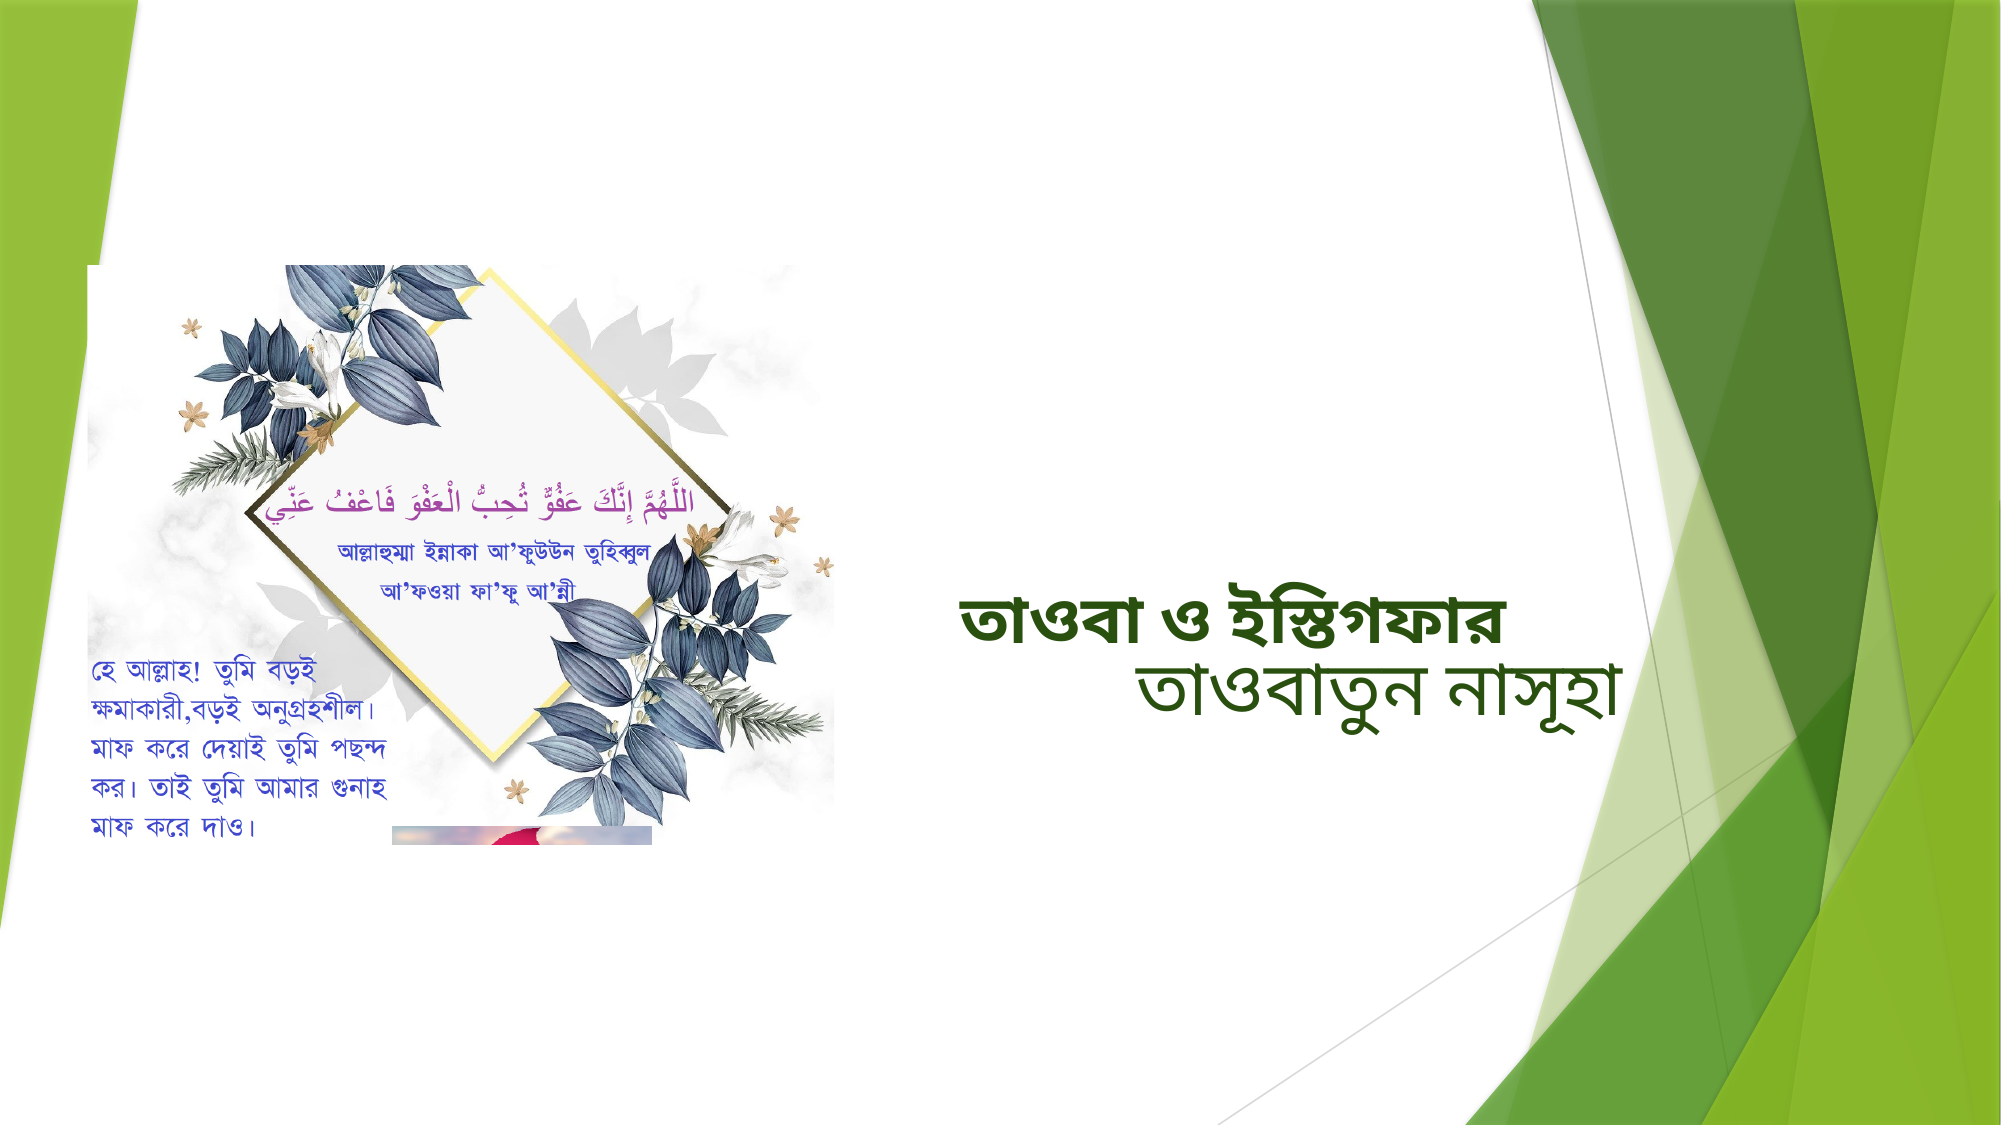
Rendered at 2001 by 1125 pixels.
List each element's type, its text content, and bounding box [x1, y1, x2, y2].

picture [86, 264, 835, 845]
title তাওবা ও ইস্তিগফার [838, 394, 1522, 595]
subtitle তাওবাতুন নাসূহা [838, 595, 1898, 806]
